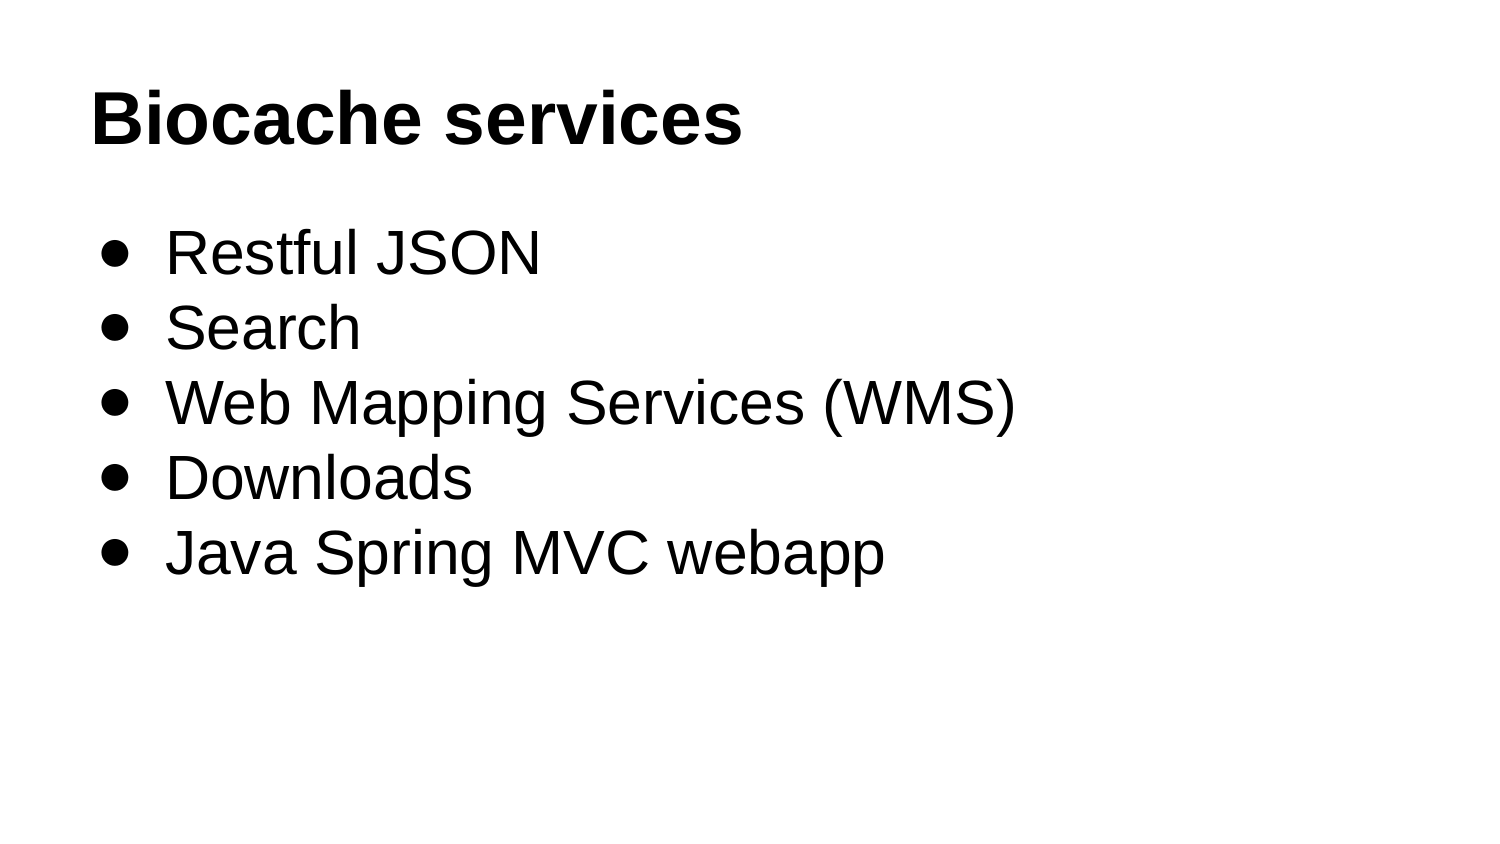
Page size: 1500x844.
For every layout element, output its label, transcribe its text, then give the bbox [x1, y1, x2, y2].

title Biocache services [75, 33, 1425, 175]
list Restful JSON Search Web Mapping Services (WMS) Downloads Java Spring MVC webapp [75, 196, 1425, 808]
